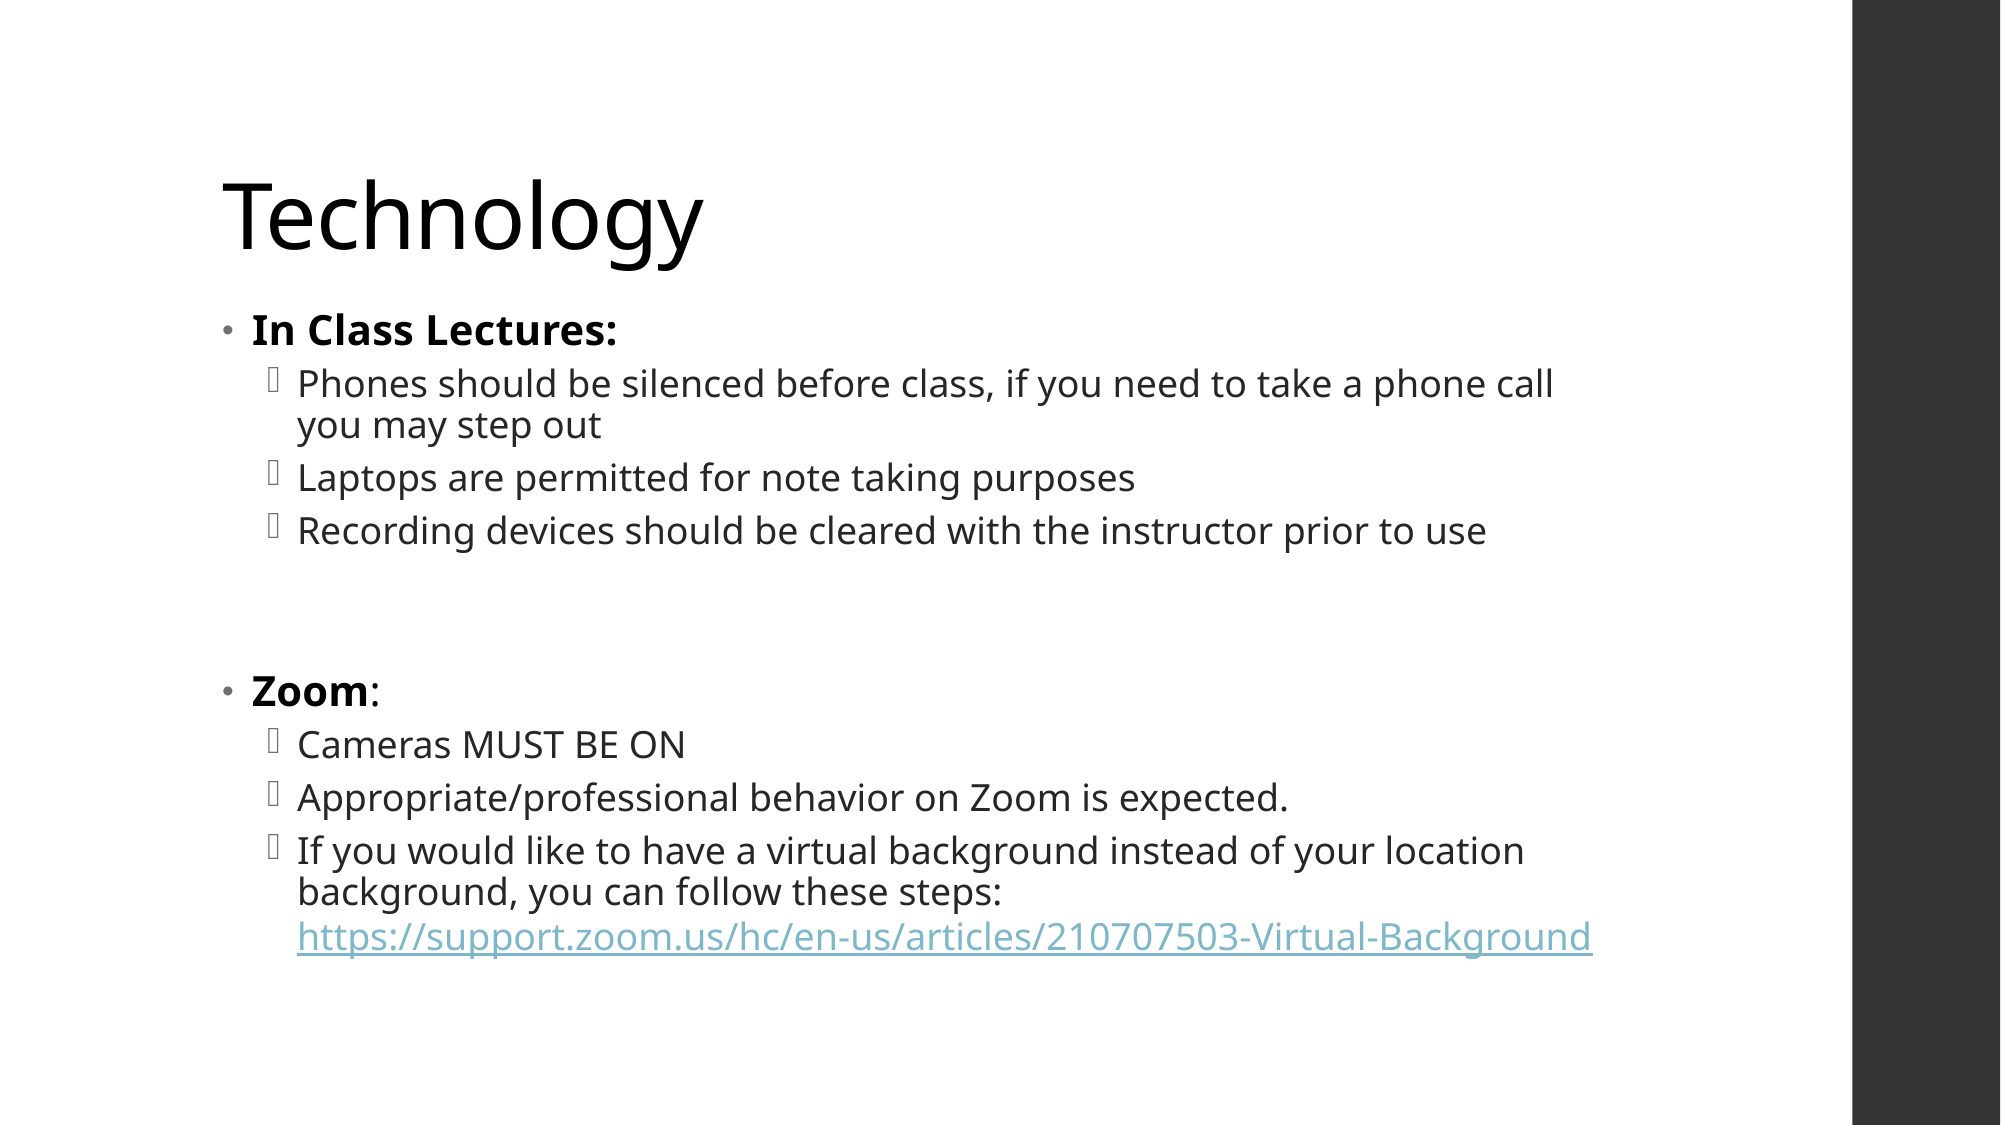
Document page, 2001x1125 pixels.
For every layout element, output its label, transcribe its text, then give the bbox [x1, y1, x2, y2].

title Technology [206, 60, 1797, 278]
list In Class Lectures: Phones should be silenced before class, if you need to take a phone call you may step out Laptops are permitted for note taking purposes Recording devices should be cleared with the instructor prior to use Zoom: Cameras MUST BE ON Appropriate/professional behavior on Zoom is expected. If you would like to have a virtual background instead of your location background, you can follow these steps: https://support.zoom.us/hc/en-us/articles/210707503-Virtual-Background [206, 299, 1617, 1014]
